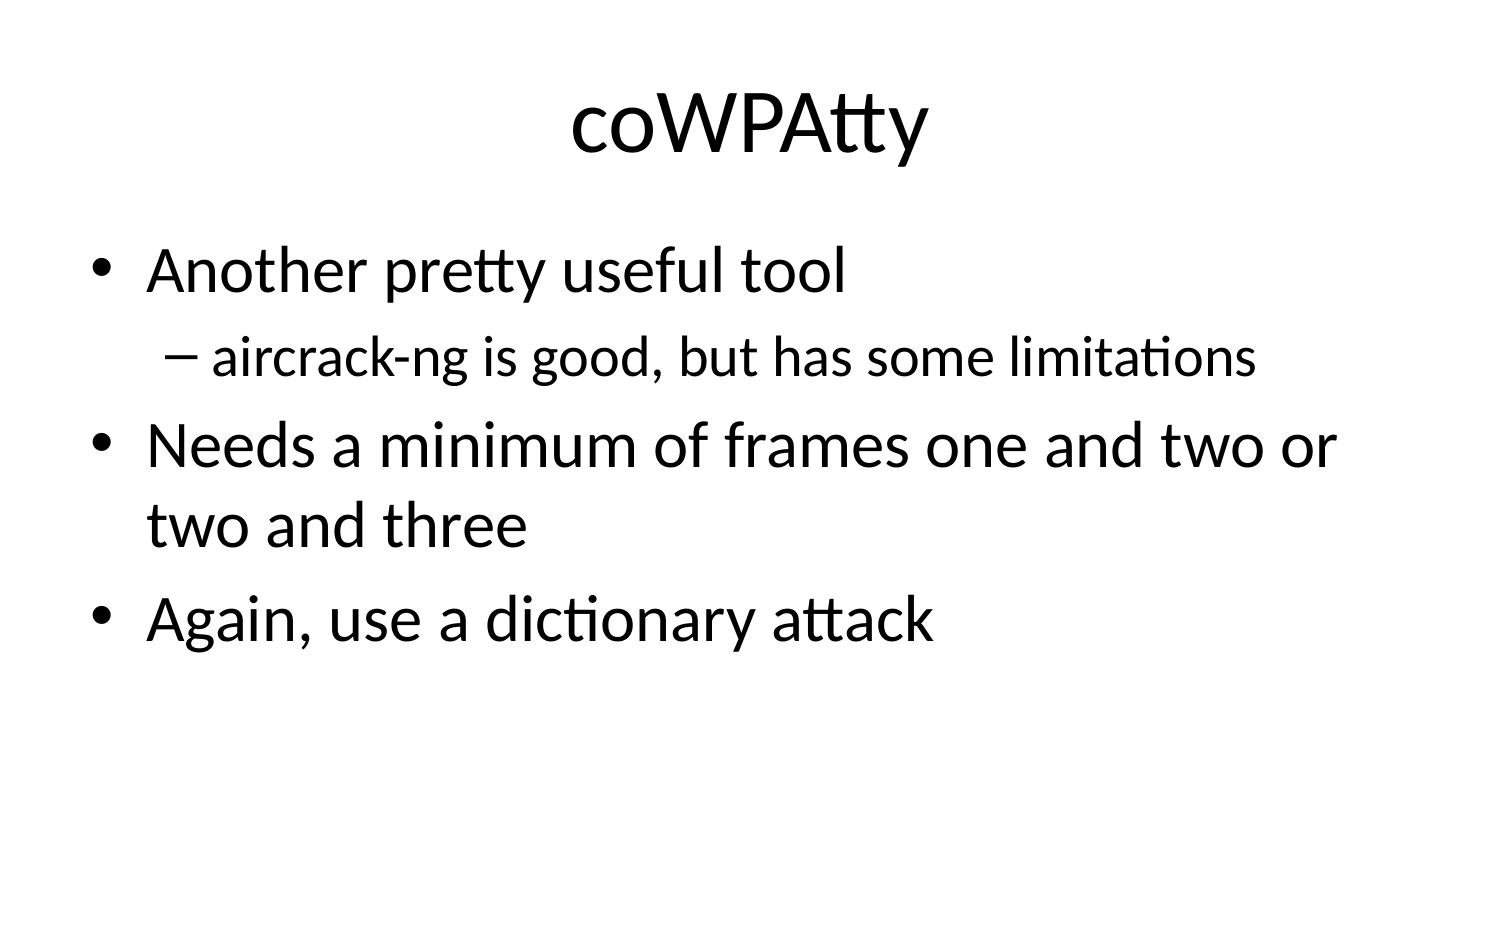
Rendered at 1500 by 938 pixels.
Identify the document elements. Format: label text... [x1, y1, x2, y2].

title coWPAtty [75, 37, 1425, 194]
list Another pretty useful tool aircrack-ng is good, but has some limitations Needs a minimum of frames one and two or two and three Again, use a dictionary attack [75, 218, 1425, 838]
